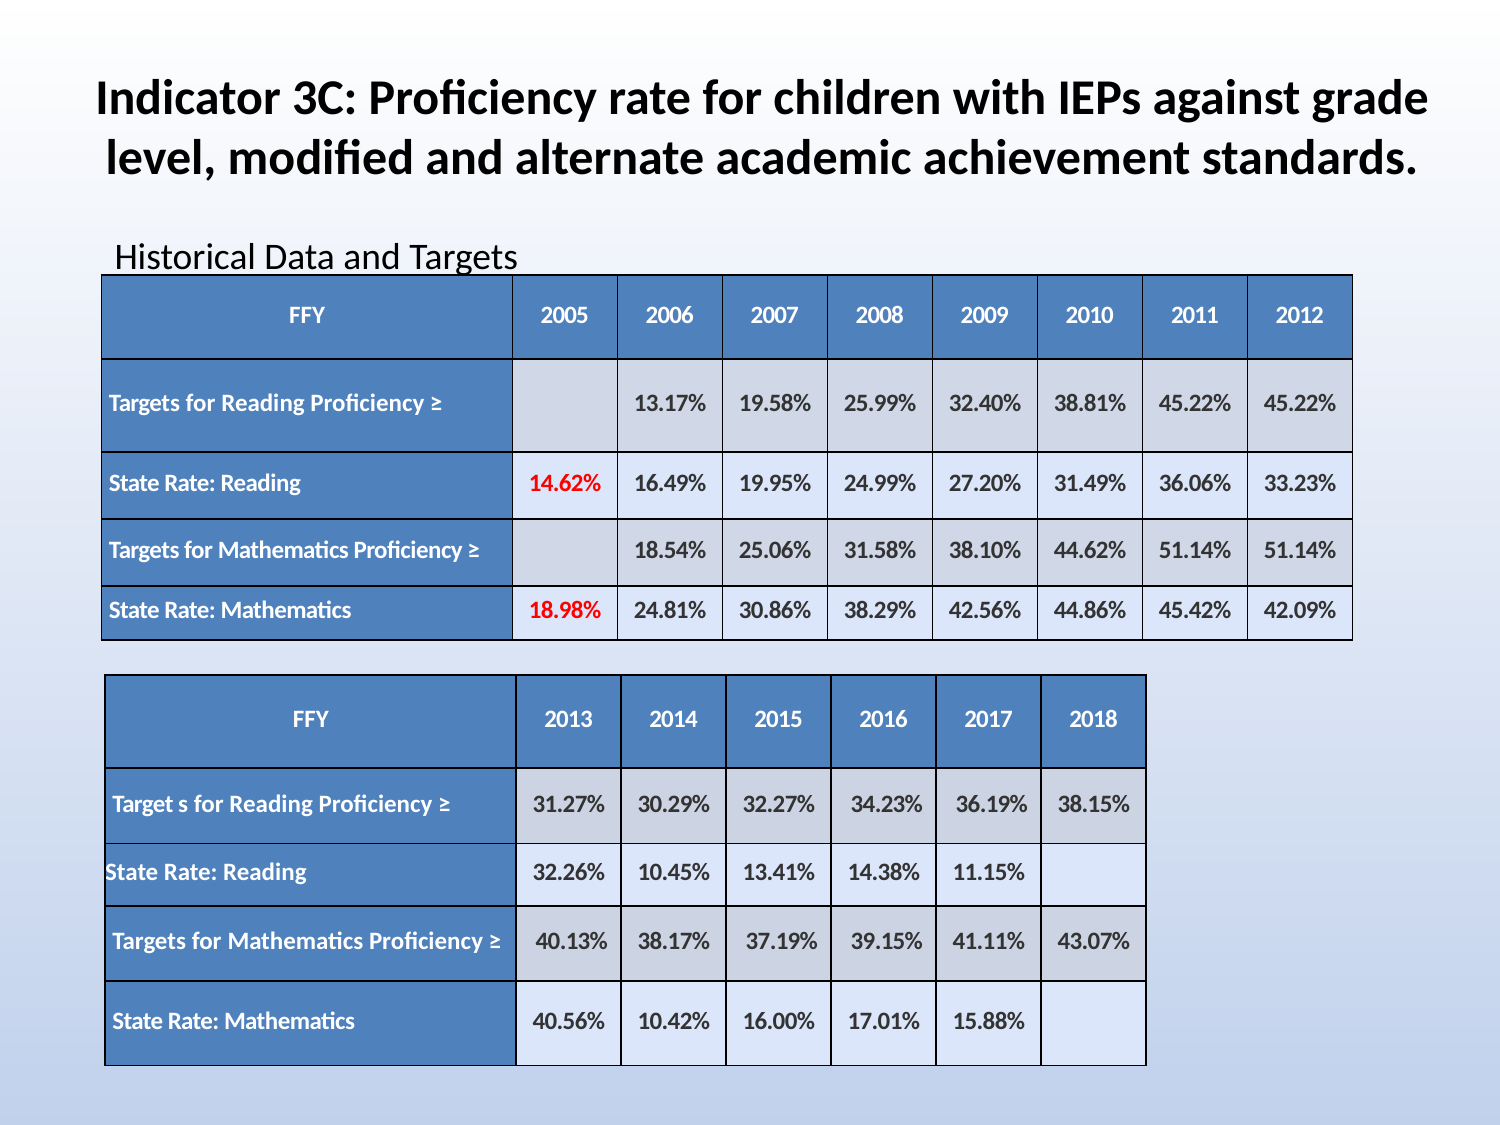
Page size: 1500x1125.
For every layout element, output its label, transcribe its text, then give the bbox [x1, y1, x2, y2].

table_cell State Rate: Reading [102, 453, 512, 518]
table_cell 45.42% [1143, 587, 1247, 639]
table_header 2010 [1038, 276, 1142, 358]
table_cell [513, 360, 617, 451]
table_cell 42.56% [933, 587, 1037, 639]
table_cell 11.15% [937, 844, 1040, 905]
table_cell 45.22% [1143, 360, 1247, 451]
table_cell 30.29% [622, 769, 725, 843]
table_cell 32.40% [933, 360, 1037, 451]
table_cell 32.27% [727, 769, 830, 843]
table_cell Targets for Mathematics Proficiency ≥ [106, 907, 515, 980]
table_header 2014 [622, 676, 725, 767]
table_cell State Rate: Mathematics [106, 982, 515, 1065]
table_cell [513, 520, 617, 585]
table_cell Target s for Reading Proficiency ≥ [106, 769, 515, 843]
table_cell 31.49% [1038, 453, 1142, 518]
table_cell 38.17% [622, 907, 725, 980]
table_cell 16.00% [727, 982, 830, 1065]
table_cell 42.09% [1248, 587, 1352, 639]
table_cell 31.58% [828, 520, 932, 585]
table_header 2011 [1143, 276, 1247, 358]
table_cell 25.99% [828, 360, 932, 451]
table_cell 41.11% [937, 907, 1040, 980]
table_cell 10.42% [622, 982, 725, 1065]
table_header 2013 [517, 676, 620, 767]
table_cell 13.41% [727, 844, 830, 905]
table_cell 51.14% [1143, 520, 1247, 585]
table_header FFY [106, 676, 515, 767]
text_box Historical Data and Targets [99, 224, 863, 285]
table_header 2009 [933, 276, 1037, 358]
table_cell 51.14% [1248, 520, 1352, 585]
table_header 2016 [832, 676, 935, 767]
table_cell 34.23% [832, 769, 935, 843]
table_cell 17.01% [832, 982, 935, 1065]
table_header 2006 [618, 285, 722, 358]
table_cell 32.26% [517, 844, 620, 905]
table_header 2012 [1248, 276, 1352, 358]
table_cell State Rate: Reading [106, 844, 515, 905]
table_header FFY [102, 285, 512, 358]
table_cell 25.06% [723, 520, 827, 585]
table_cell 36.19% [937, 769, 1040, 843]
table_header 2018 [1042, 676, 1145, 767]
table_cell 24.99% [828, 453, 932, 518]
table_cell 19.95% [723, 453, 827, 518]
table_header 2017 [937, 676, 1040, 767]
table_cell 33.23% [1248, 453, 1352, 518]
table_cell State Rate: Mathematics [102, 587, 512, 639]
table_header 2008 [828, 276, 932, 358]
table_cell 15.88% [937, 982, 1040, 1065]
table_cell 44.62% [1038, 520, 1142, 585]
table_cell Targets for Mathematics Proficiency ≥ [102, 520, 512, 585]
table_cell 14.38% [832, 844, 935, 905]
table_cell 43.07% [1042, 907, 1145, 980]
table_cell 40.13% [517, 907, 620, 980]
table_cell 38.81% [1038, 360, 1142, 451]
table_cell 27.20% [933, 453, 1037, 518]
table_cell 37.19% [727, 907, 830, 980]
table_cell 30.86% [723, 587, 827, 639]
table_cell 36.06% [1143, 453, 1247, 518]
table_cell 40.56% [517, 982, 620, 1065]
table_cell 31.27% [517, 769, 620, 843]
table_header 2005 [513, 285, 617, 358]
table_header 2015 [727, 676, 830, 767]
table_cell 16.49% [618, 453, 722, 518]
table_cell 38.15% [1042, 769, 1145, 843]
table_header 2007 [723, 285, 827, 358]
title Indicator 3C: Proficiency rate for children with IEPs against grade level, modified and alternate academic achievement standards. [24, 50, 1500, 200]
table_cell 14.62% [513, 453, 617, 518]
table_cell 18.98% [513, 587, 617, 639]
table_cell 44.86% [1038, 587, 1142, 639]
table_cell 18.54% [618, 520, 722, 585]
table_cell [1042, 982, 1145, 1065]
table_cell 45.22% [1248, 360, 1352, 451]
table_cell 24.81% [618, 587, 722, 639]
table_cell 13.17% [618, 360, 722, 451]
table_cell 10.45% [622, 844, 725, 905]
table_cell 19.58% [723, 360, 827, 451]
table_cell 39.15% [832, 907, 935, 980]
table_cell [1042, 844, 1145, 905]
table_cell Targets for Reading Proficiency ≥ [102, 360, 512, 451]
table_cell 38.10% [933, 520, 1037, 585]
table_cell 38.29% [828, 587, 932, 639]
